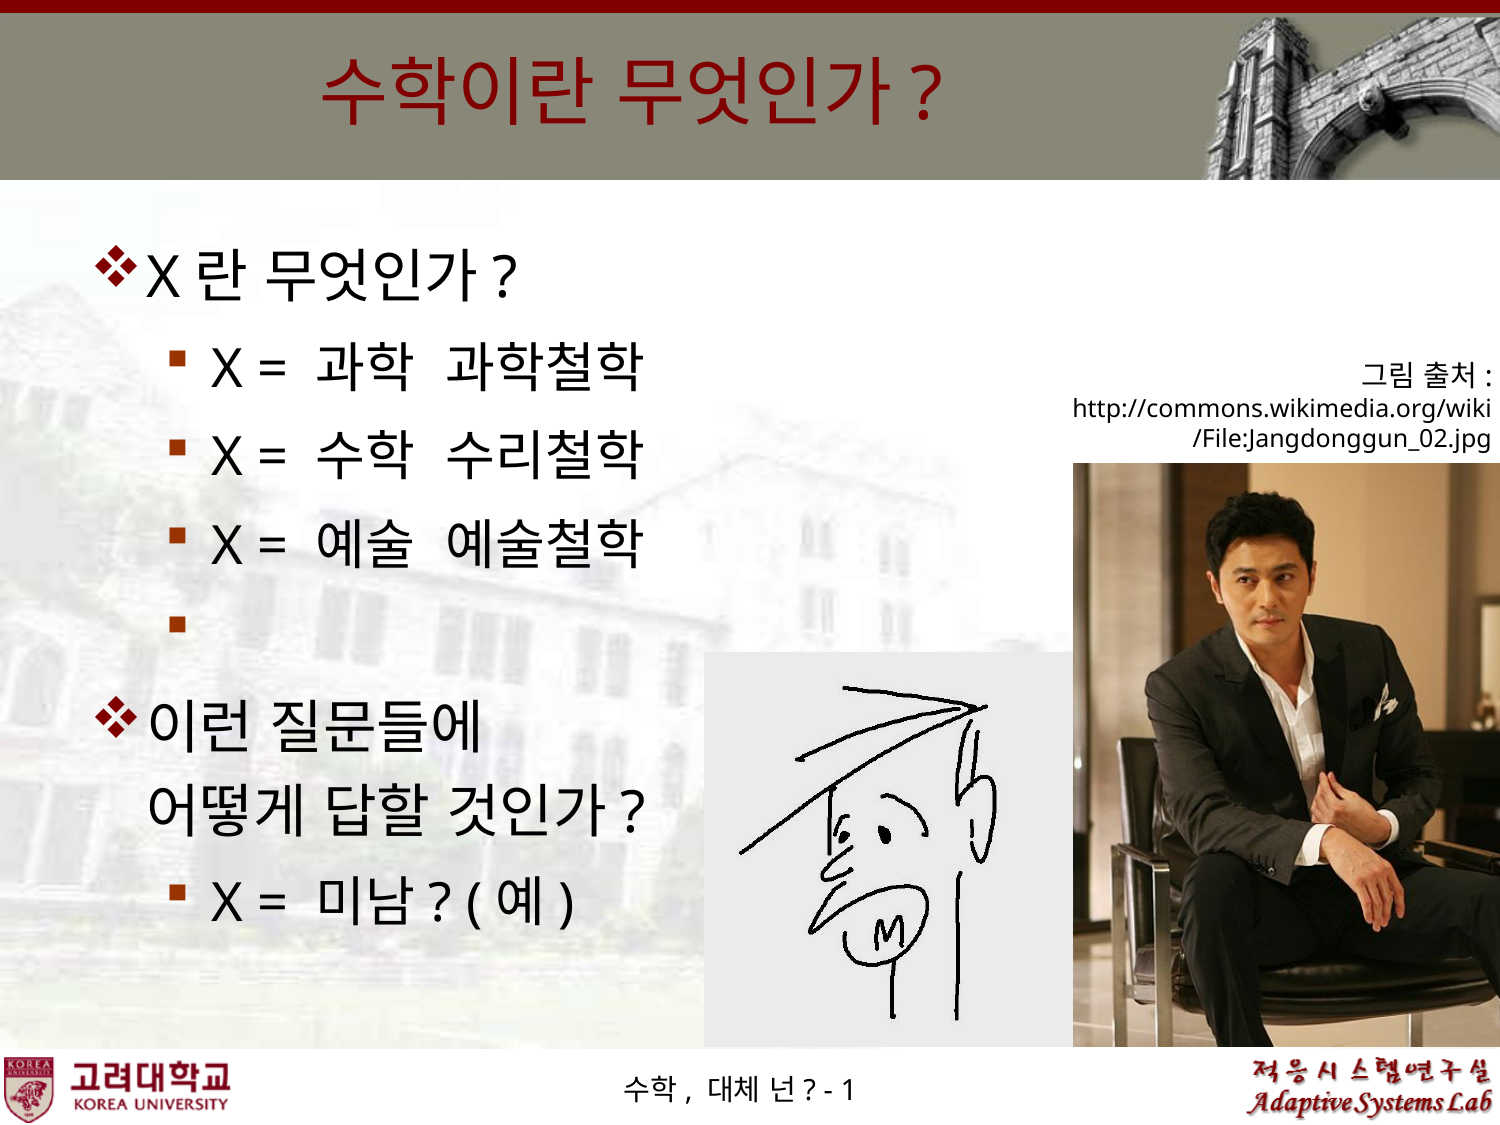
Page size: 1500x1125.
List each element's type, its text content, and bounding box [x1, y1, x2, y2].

picture [4, 1057, 236, 1123]
slide_number 수학, 대체 넌? - 1 [558, 1063, 873, 1120]
picture [1243, 1051, 1497, 1124]
picture [0, 13, 1500, 1049]
text_box 그림 출처: http://commons.wikimedia.org/wiki /File:Jangdonggun_02.jpg [1057, 350, 1500, 460]
title 수학이란 무엇인가? [74, 21, 1188, 157]
